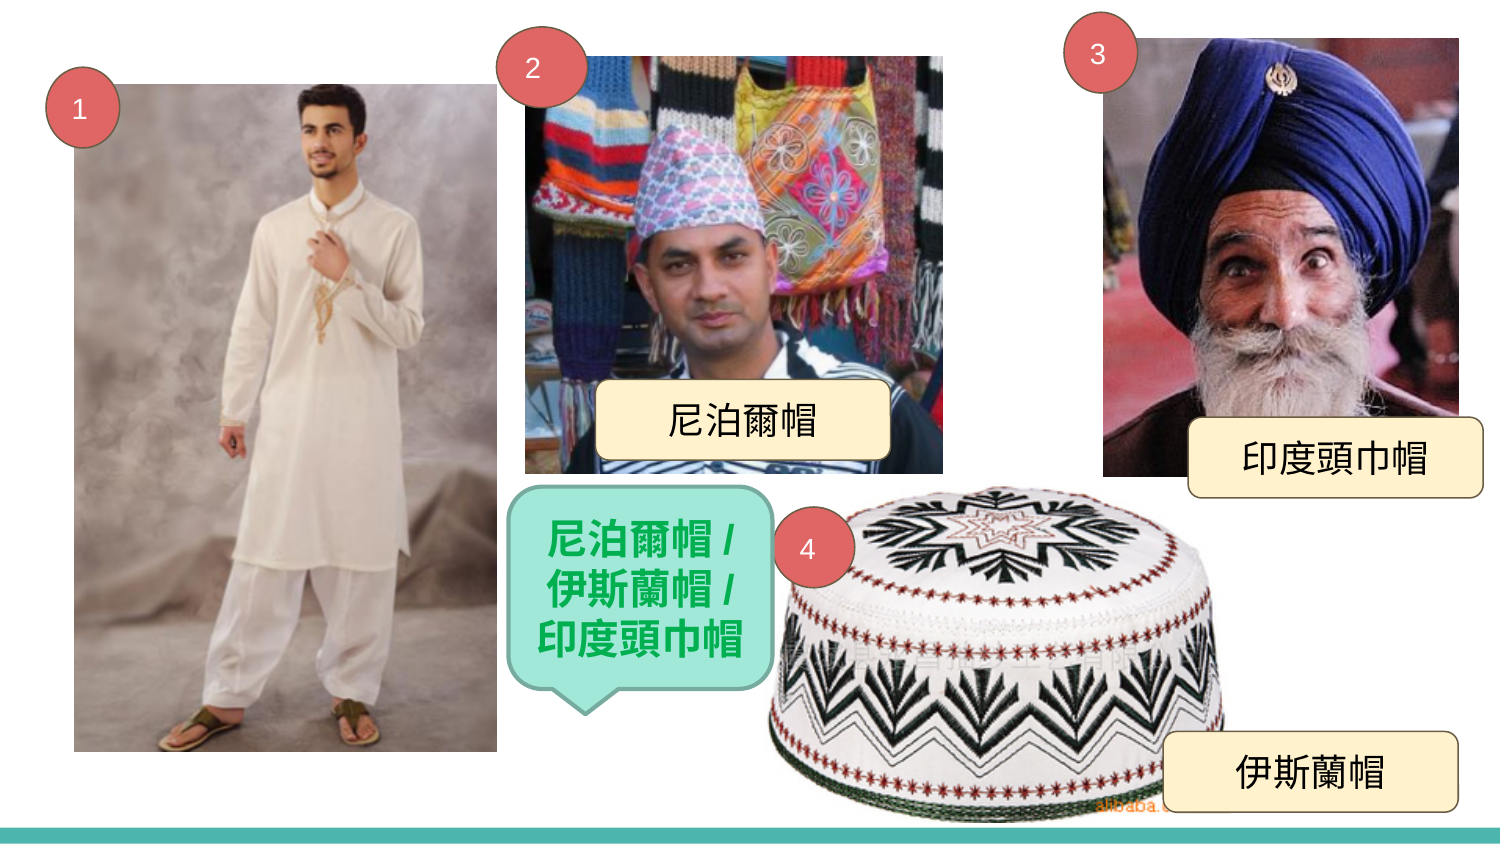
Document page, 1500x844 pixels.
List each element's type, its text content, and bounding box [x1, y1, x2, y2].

picture [74, 84, 497, 752]
text_box 尼泊爾帽/ 伊斯蘭帽/ 印度頭巾帽 [506, 484, 755, 716]
picture [1103, 38, 1459, 477]
text_box 伊斯蘭帽 [1238, 731, 1459, 813]
picture [524, 55, 943, 474]
text_box 印度頭巾帽 [1237, 417, 1484, 498]
text_box 1 [46, 67, 112, 145]
text_box 2 [496, 26, 585, 103]
text_box 3 [1063, 12, 1135, 93]
picture [760, 481, 1233, 823]
